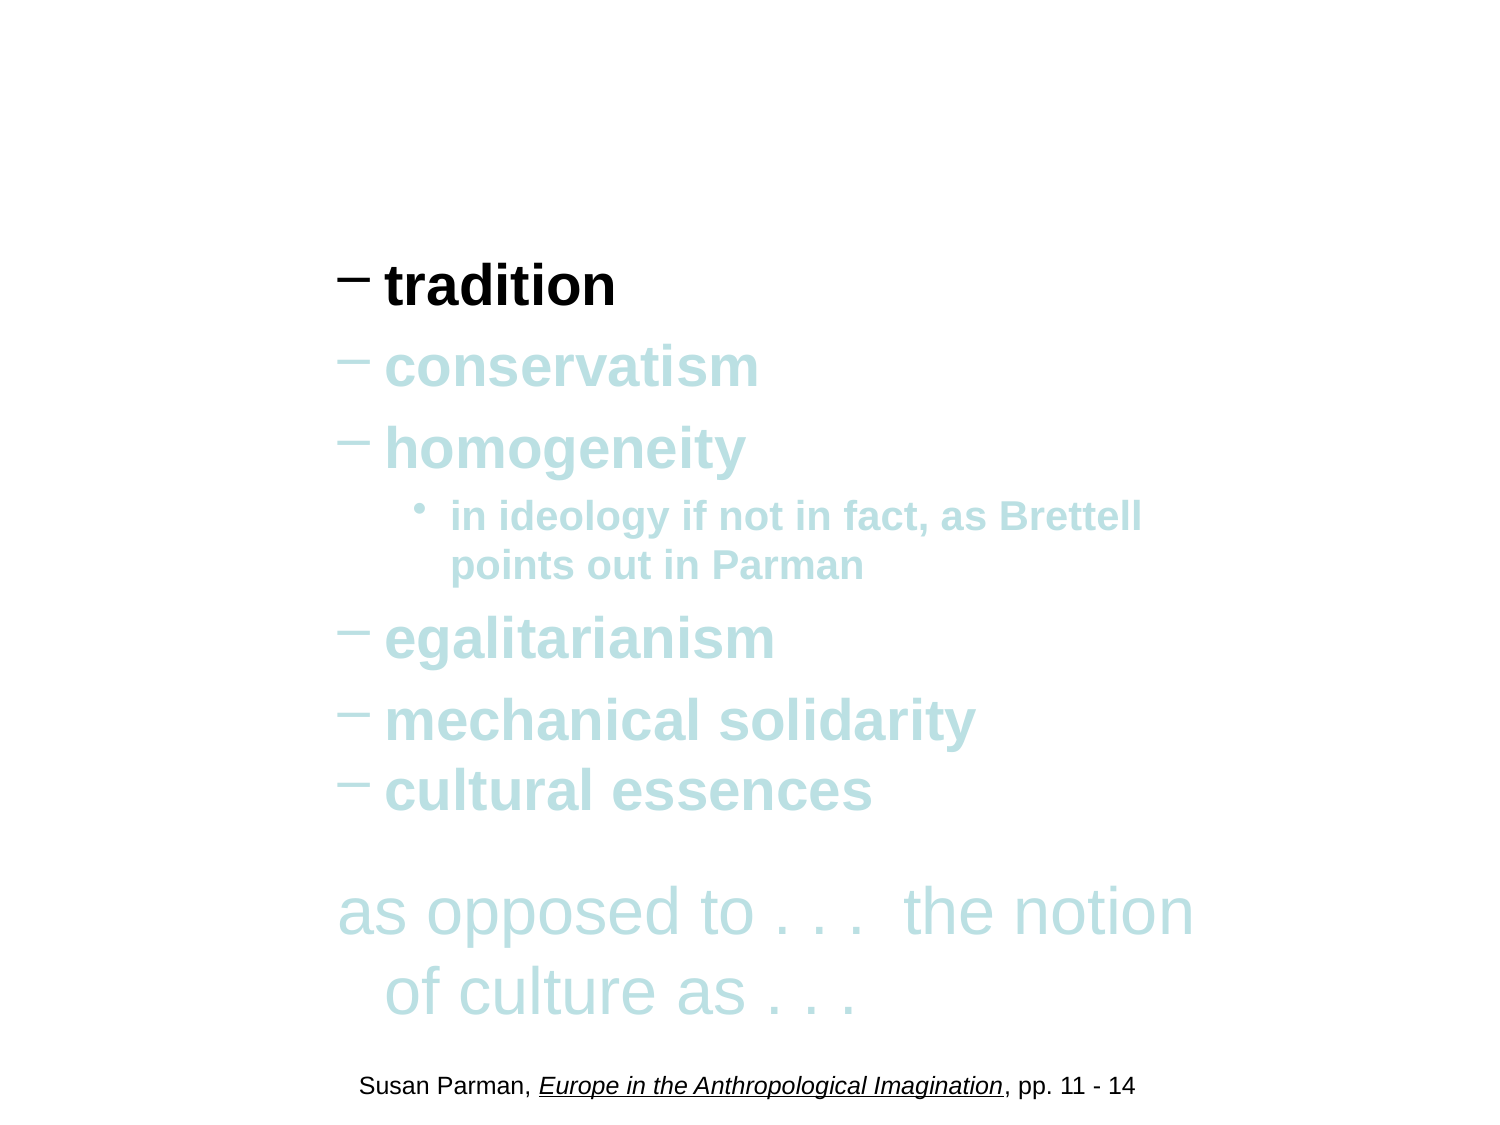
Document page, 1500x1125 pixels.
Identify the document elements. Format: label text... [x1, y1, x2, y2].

list tradition conservatism homogeneity in ideology if not in fact, as Brettell points out in Parman egalitarianism mechanical solidarity cultural essences as opposed to . . . the notion of culture as . . . [149, 261, 1351, 1013]
text_box Susan Parman, Europe in the Anthropological Imagination, pp. 11 - 14 [344, 1062, 1152, 1108]
